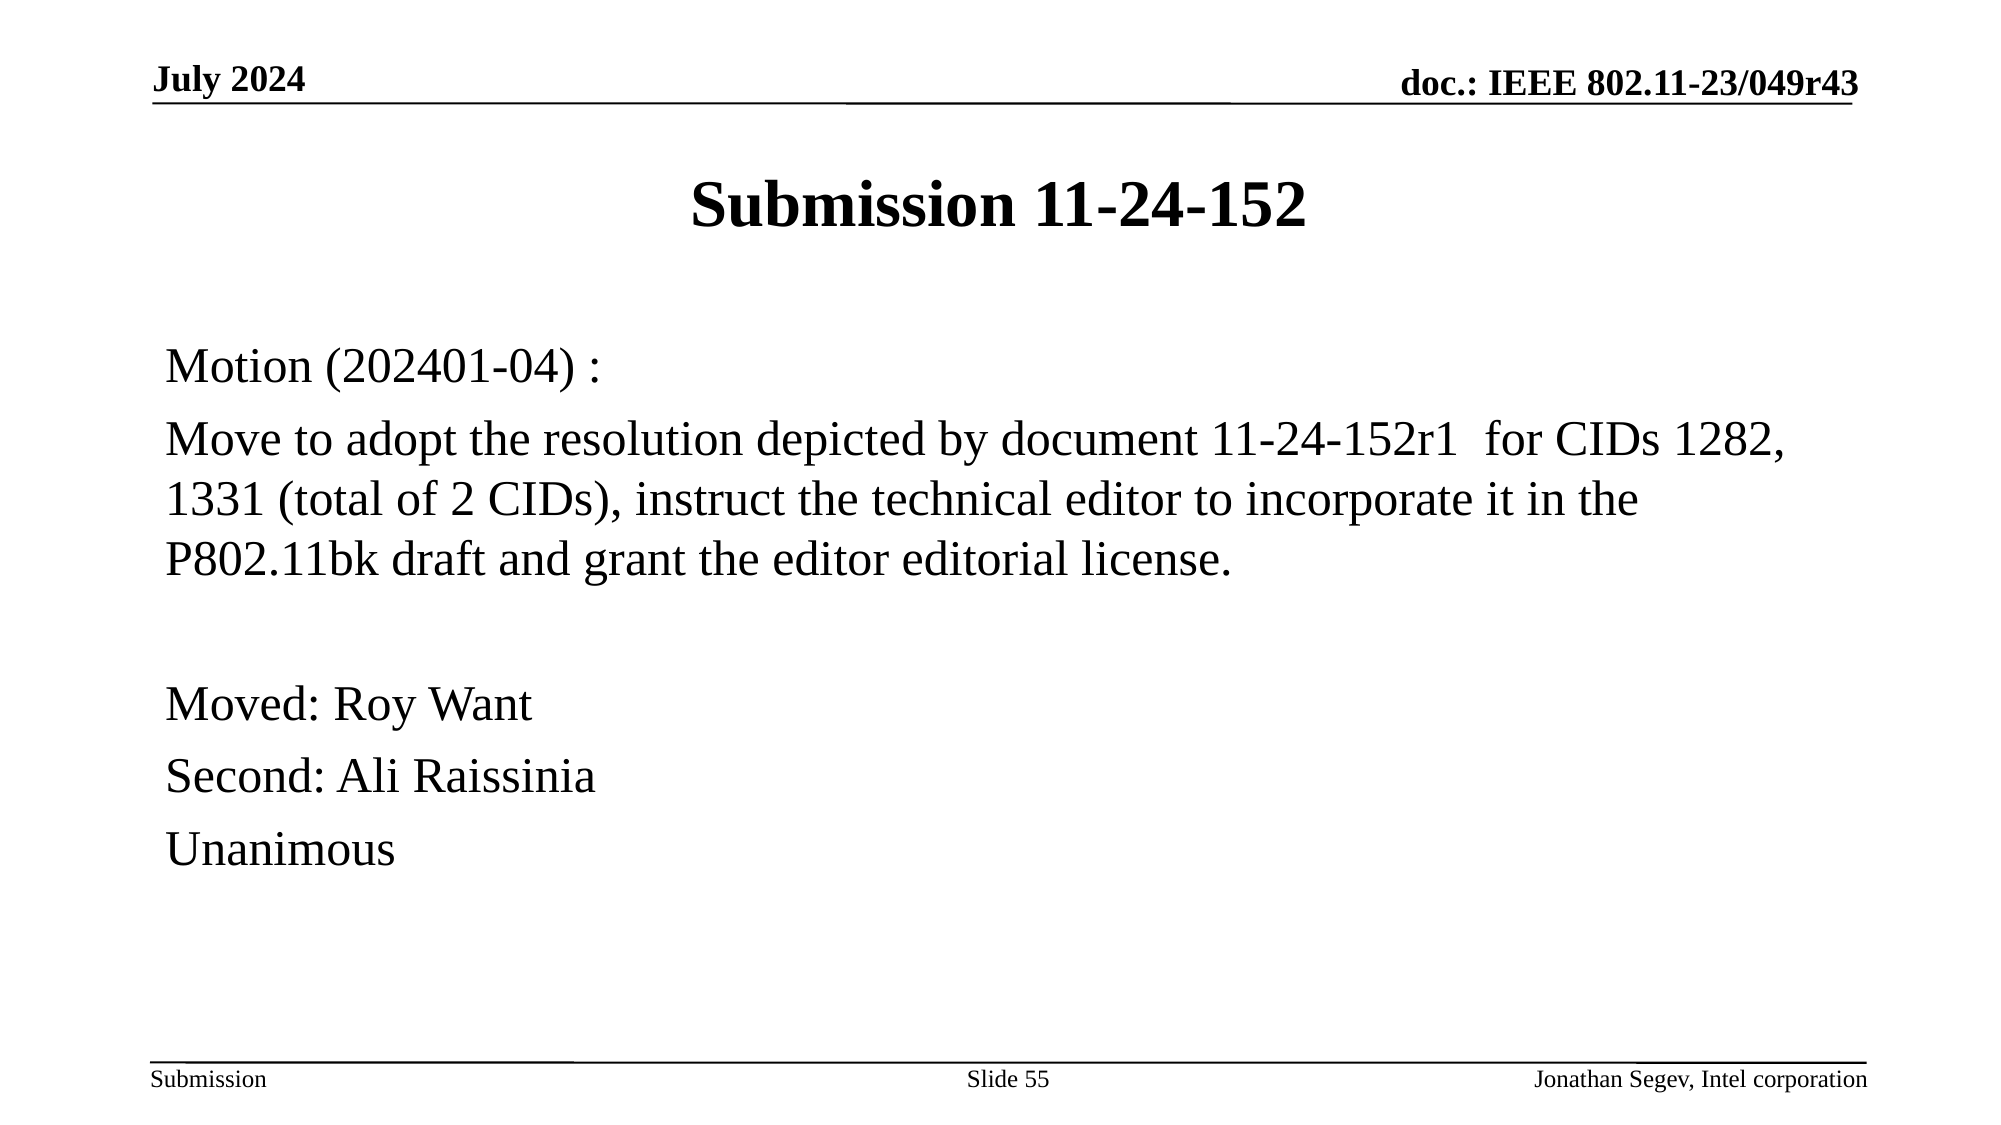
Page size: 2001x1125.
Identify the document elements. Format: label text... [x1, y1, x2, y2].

footer Jonathan Segev, Intel corporation [1171, 1061, 1869, 1093]
slide_number Slide 55 [950, 1061, 1067, 1123]
title Submission 11-24-152 [149, 112, 1850, 288]
list Motion (202401-04) : Move to adopt the resolution depicted by document 11-24-152r1 for CIDs 1282, 1331 (total of 2 CIDs), instruct the technical editor to incorporate it in the P802.11bk draft and grant the editor editorial license. Moved: Roy Want Second: Ali Raissinia Unanimous [149, 324, 1850, 1000]
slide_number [152, 54, 563, 100]
